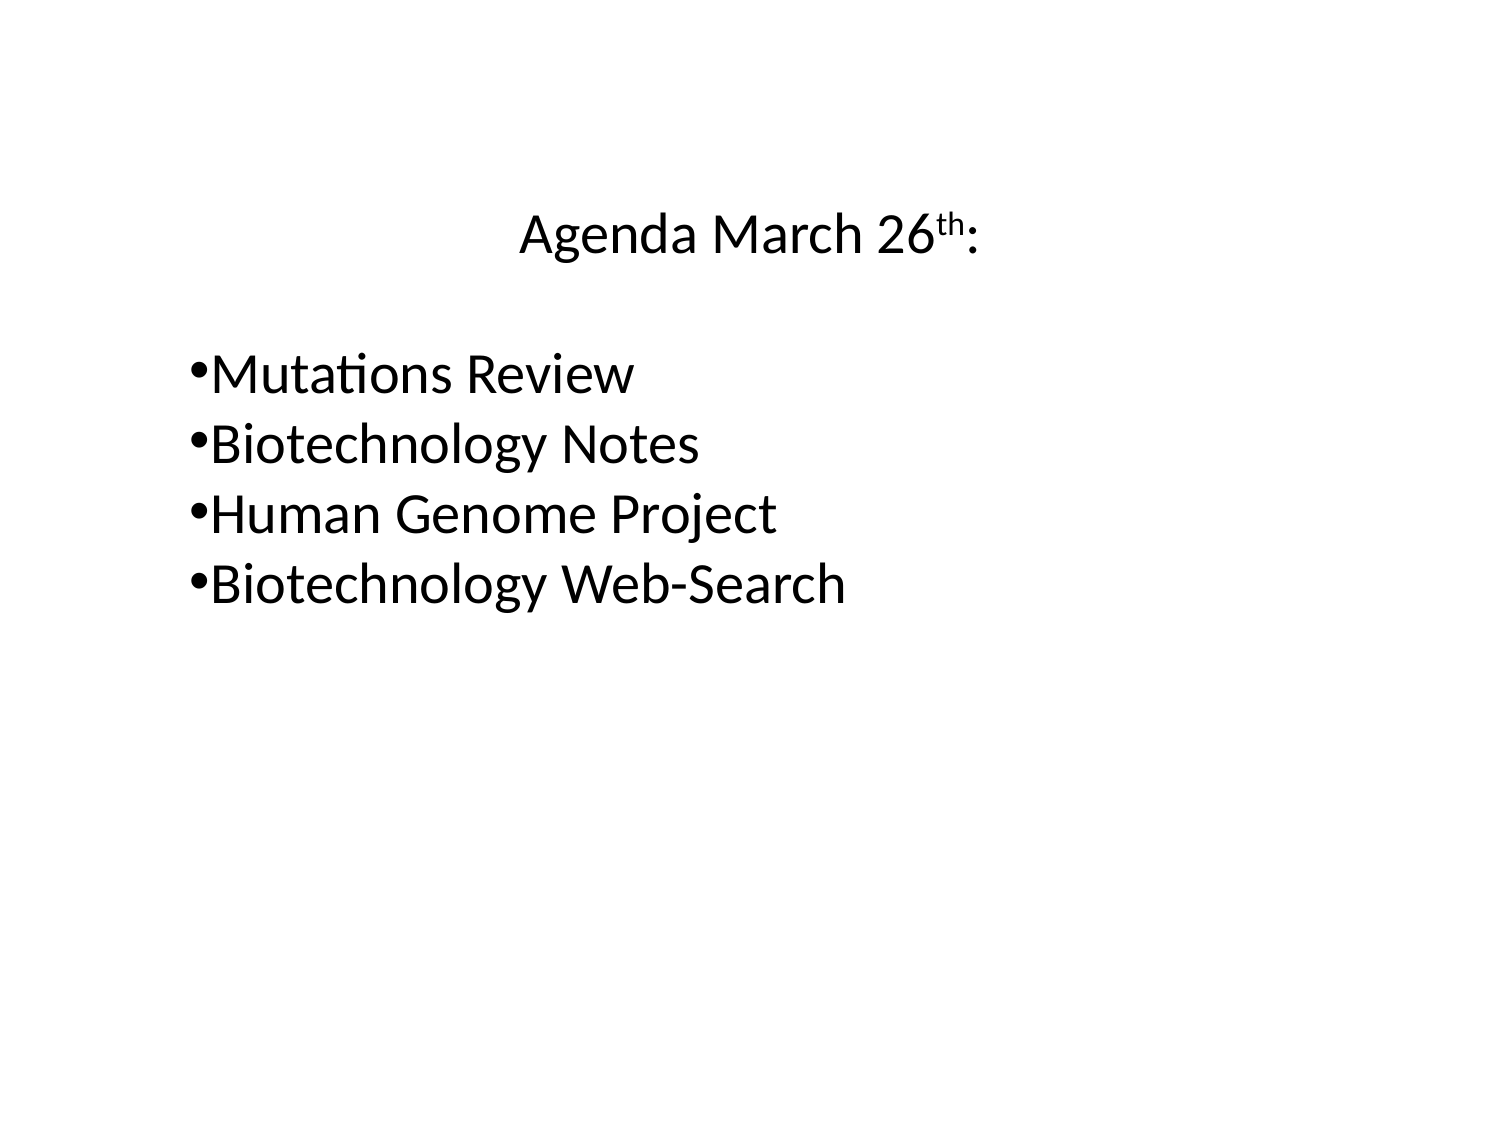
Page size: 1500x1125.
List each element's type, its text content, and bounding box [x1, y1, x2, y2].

text_box Agenda March 26th: Mutations Review Biotechnology Notes Human Genome Project Biotechnology Web-Search [174, 187, 1325, 698]
